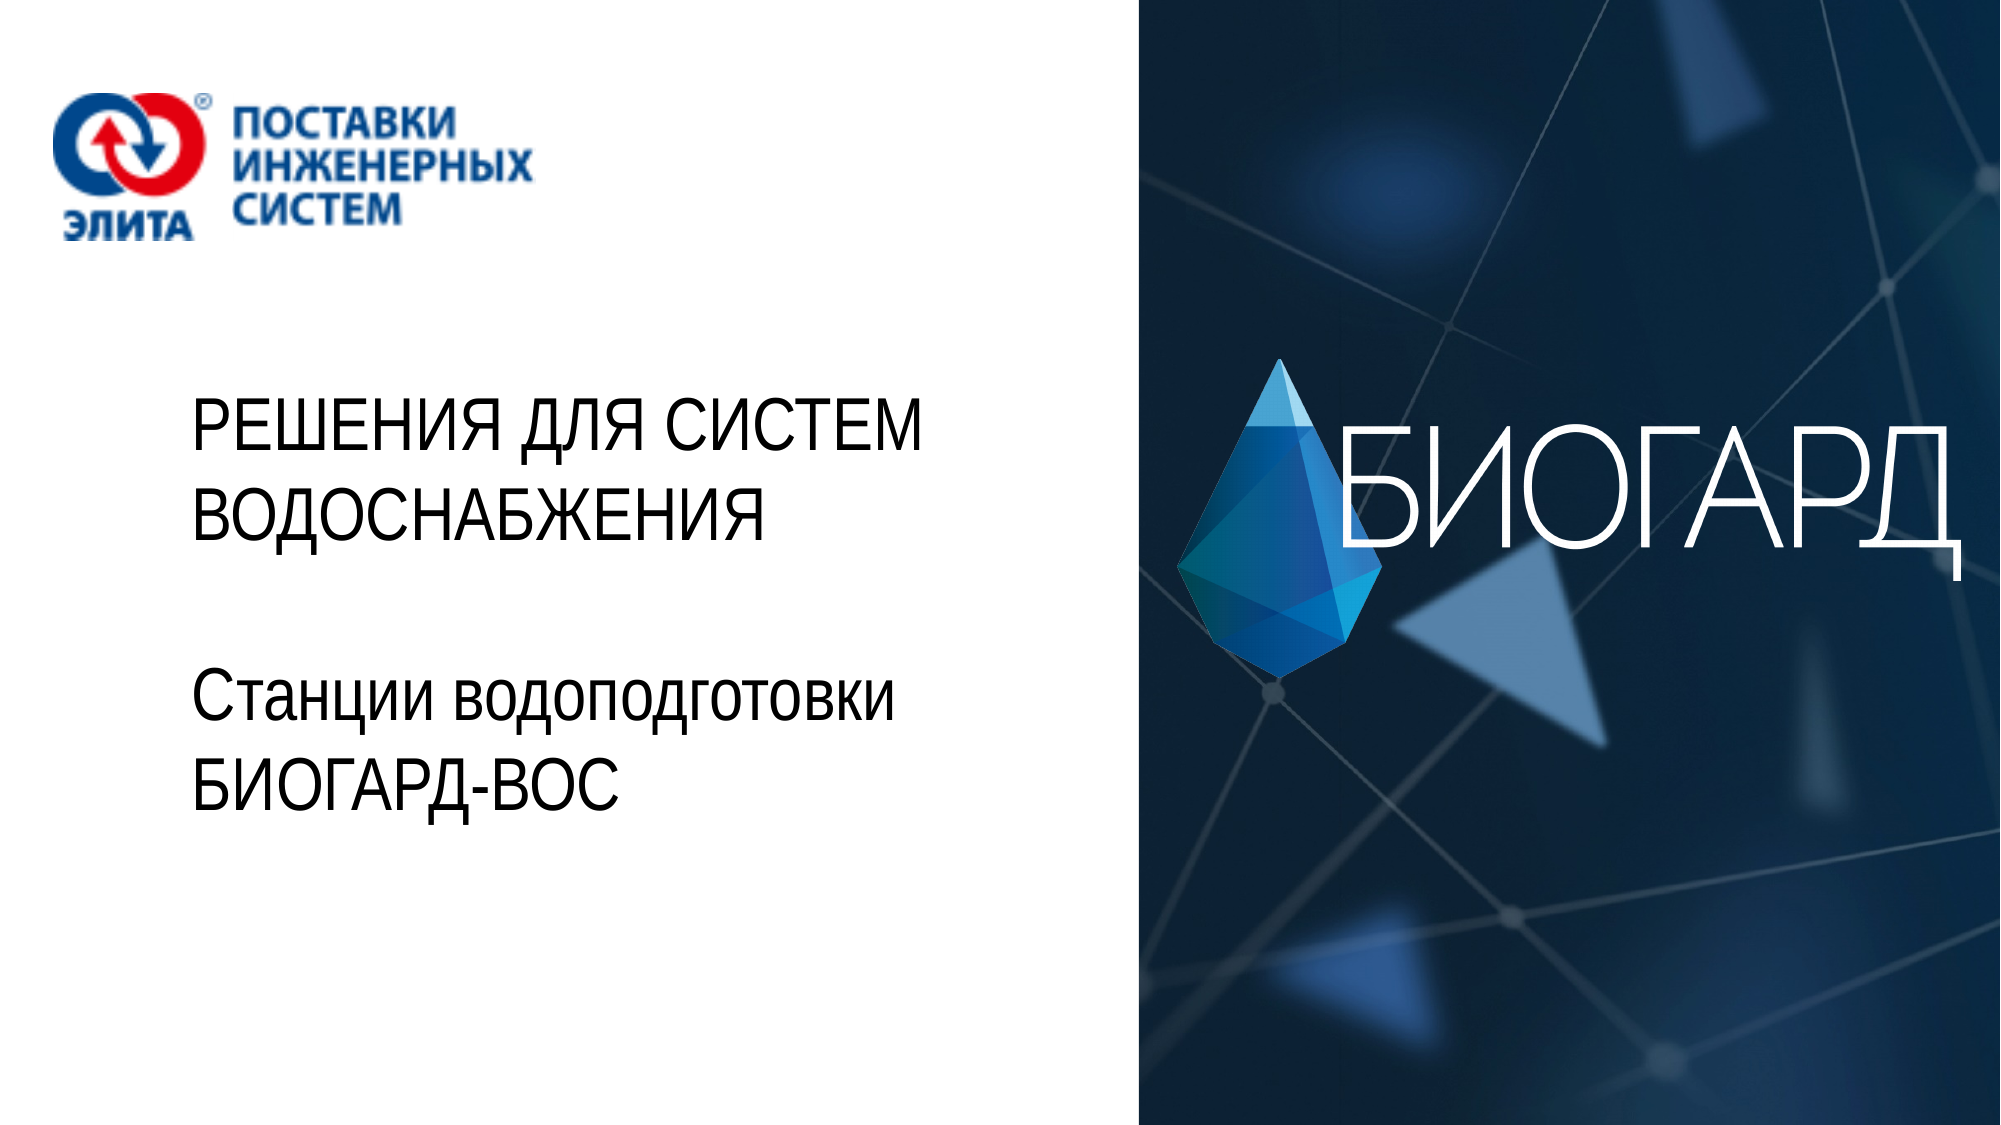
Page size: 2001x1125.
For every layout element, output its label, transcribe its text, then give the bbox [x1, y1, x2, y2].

text_box РЕШЕНИЯ ДЛЯ СИСТЕМ ВОДОСНАБЖЕНИЯ Станции водоподготовки БИОГАРД-ВОС [176, 368, 1014, 833]
picture [0, 0, 2000, 1125]
text_box [0, 43, 1138, 108]
